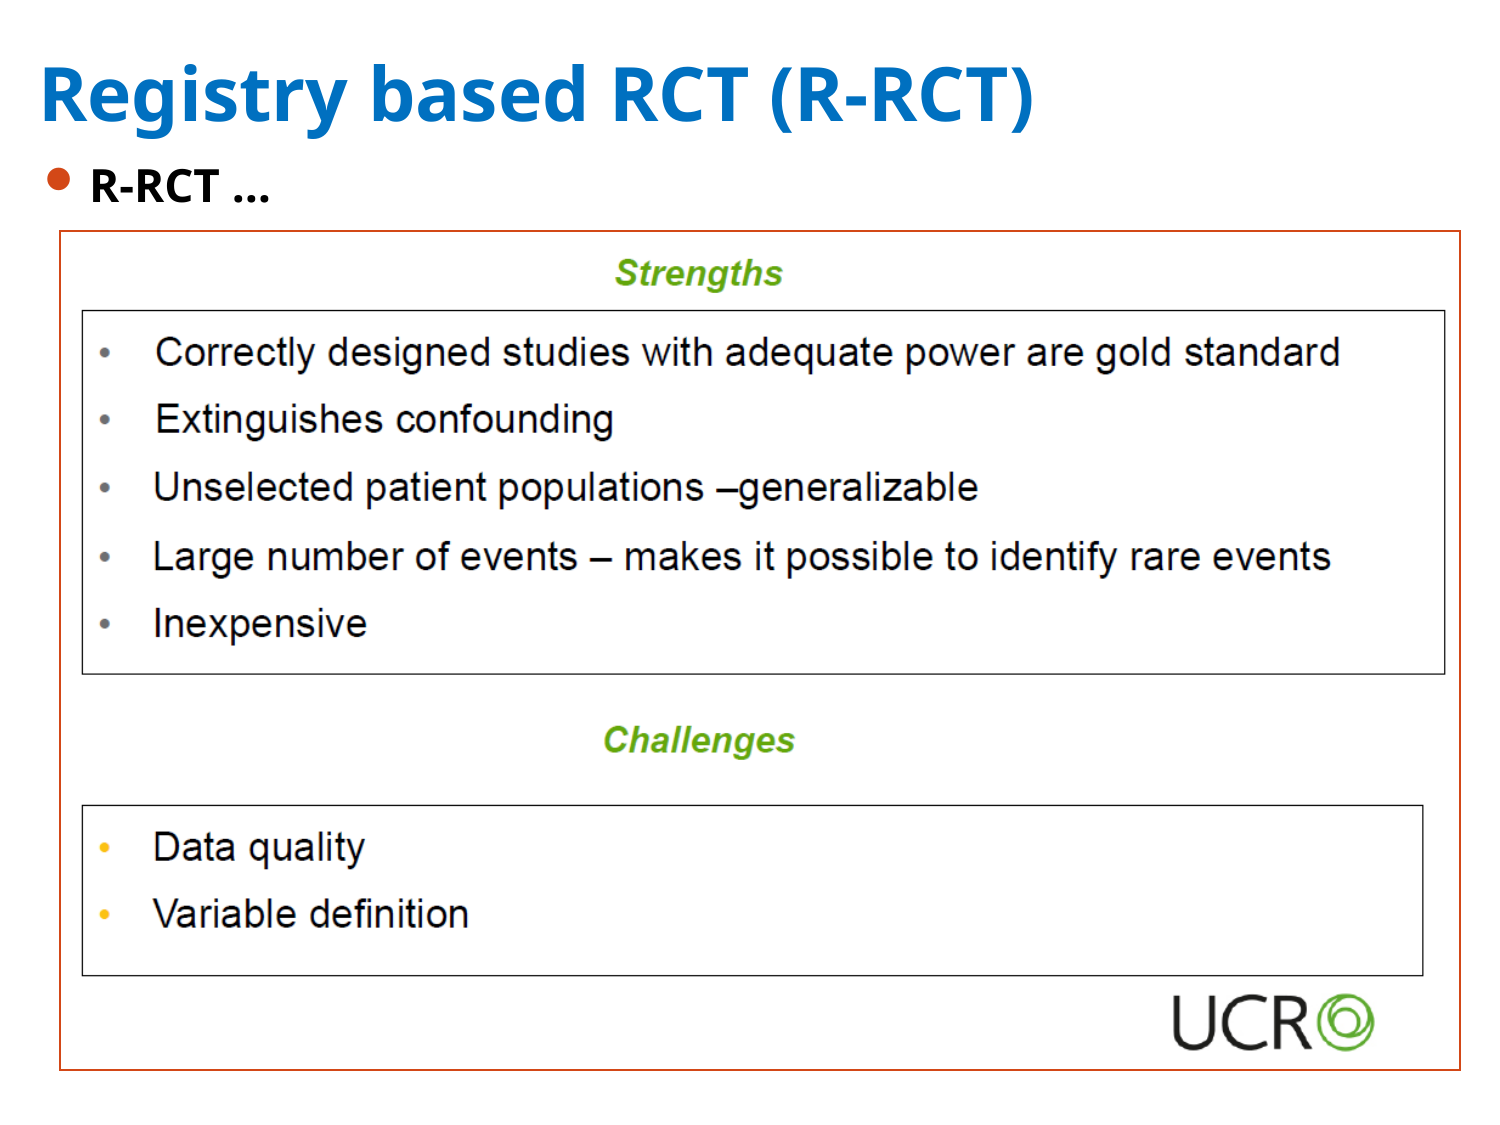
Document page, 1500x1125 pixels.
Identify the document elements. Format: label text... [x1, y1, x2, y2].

list R-RCT … [29, 149, 1447, 964]
title Registry based RCT (R-RCT) [23, 30, 1465, 161]
picture [60, 231, 1460, 1070]
